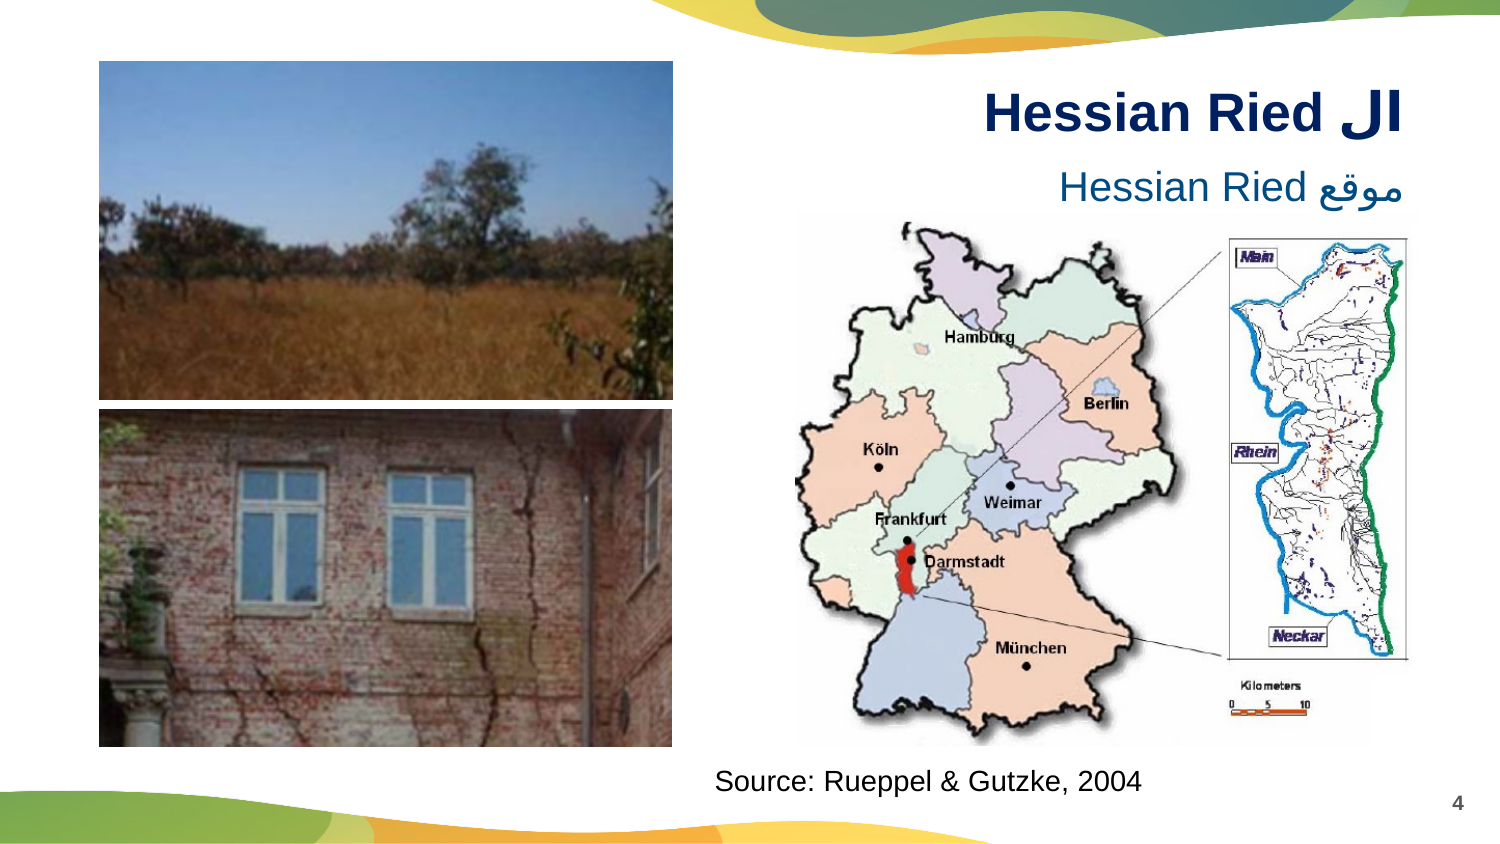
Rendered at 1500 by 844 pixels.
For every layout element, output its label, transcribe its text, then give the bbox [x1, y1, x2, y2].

title ال Hessian Ried [673, 69, 1420, 159]
slide_number 4 [1141, 780, 1479, 826]
picture [0, 0, 1500, 844]
text_box Source: Rueppel & Gutzke, 2004 [699, 754, 1159, 805]
text_box موقع Hessian Ried [834, 152, 1420, 199]
